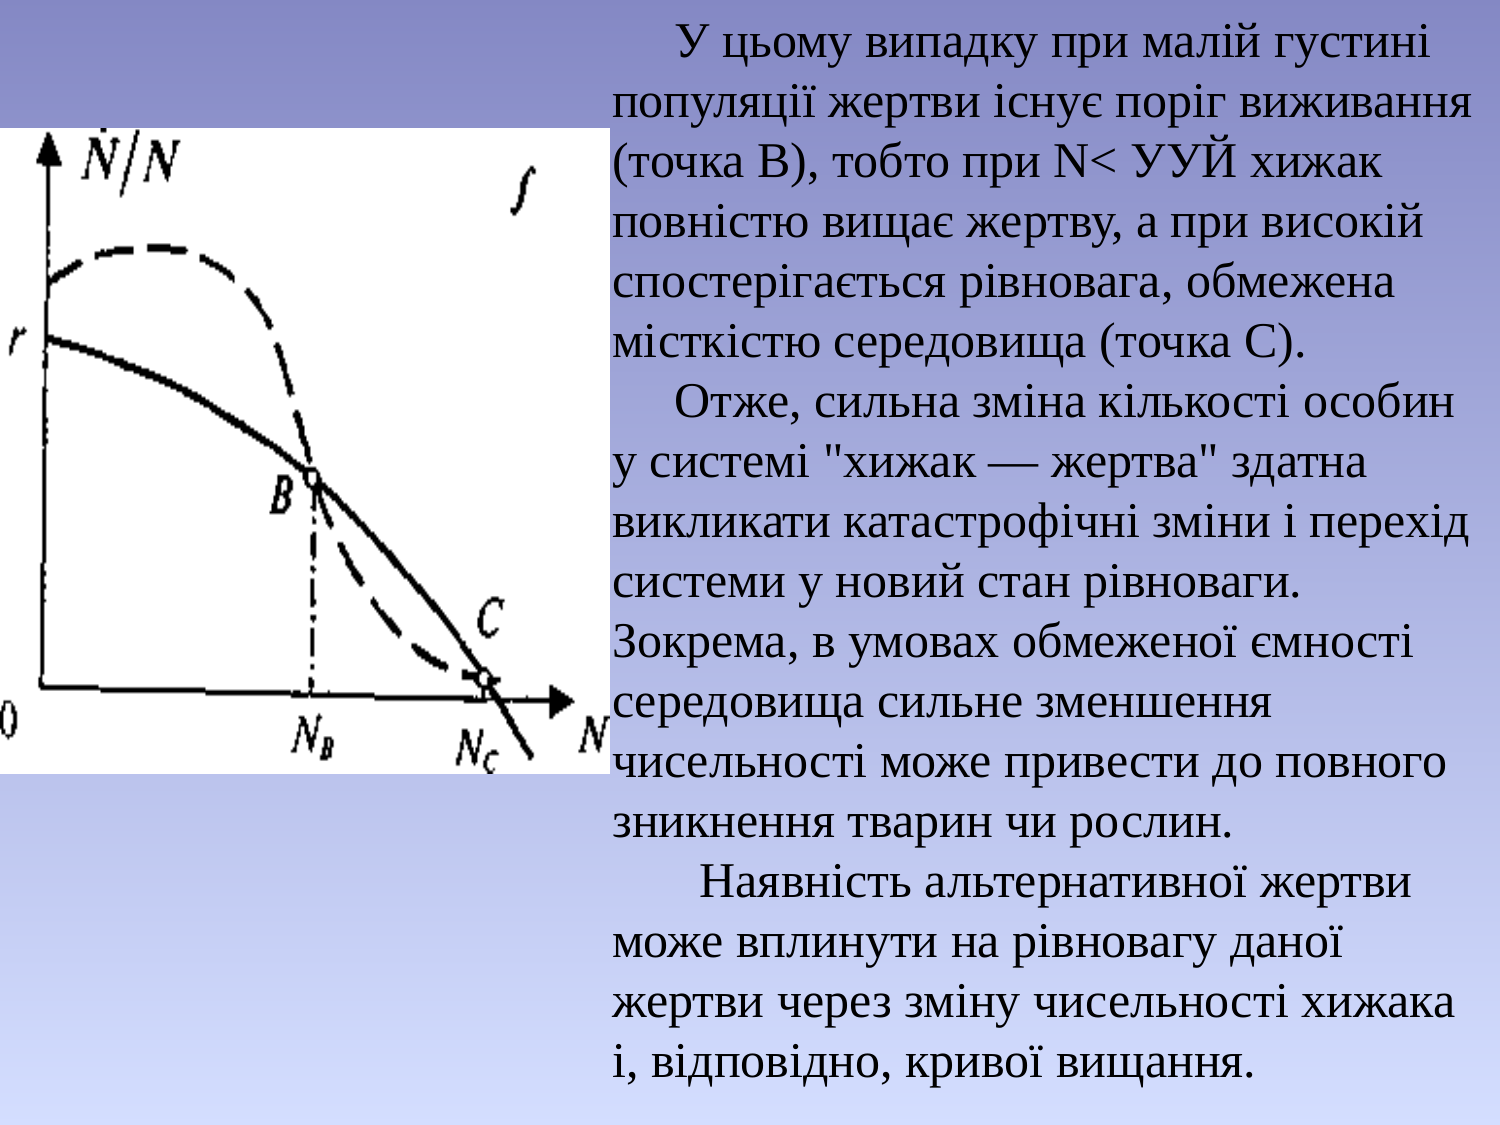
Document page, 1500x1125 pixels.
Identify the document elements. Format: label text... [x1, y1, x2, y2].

text_box У цьому випадку при малій густині популяції жертви існує поріг виживання (точка В), тобто при N< УУЙ хижак повністю вищає жертву, а при високій спостерігається рівновага, обмежена місткістю середовища (точка С). Отже, сильна зміна кількості особин у системі "хижак — жертва" здатна викликати катастрофічні зміни і перехід системи у новий стан рівноваги. Зокрема, в умовах обмеженої ємності середовища сильне зменшення чисельності може привести до повного зникнення тварин чи рослин. Наявність альтернативної жертви може вплинути на рівновагу даної жертви через зміну чисельності хижака і, відповідно, кривої вищання. [597, 0, 1500, 1095]
picture [0, 128, 610, 774]
